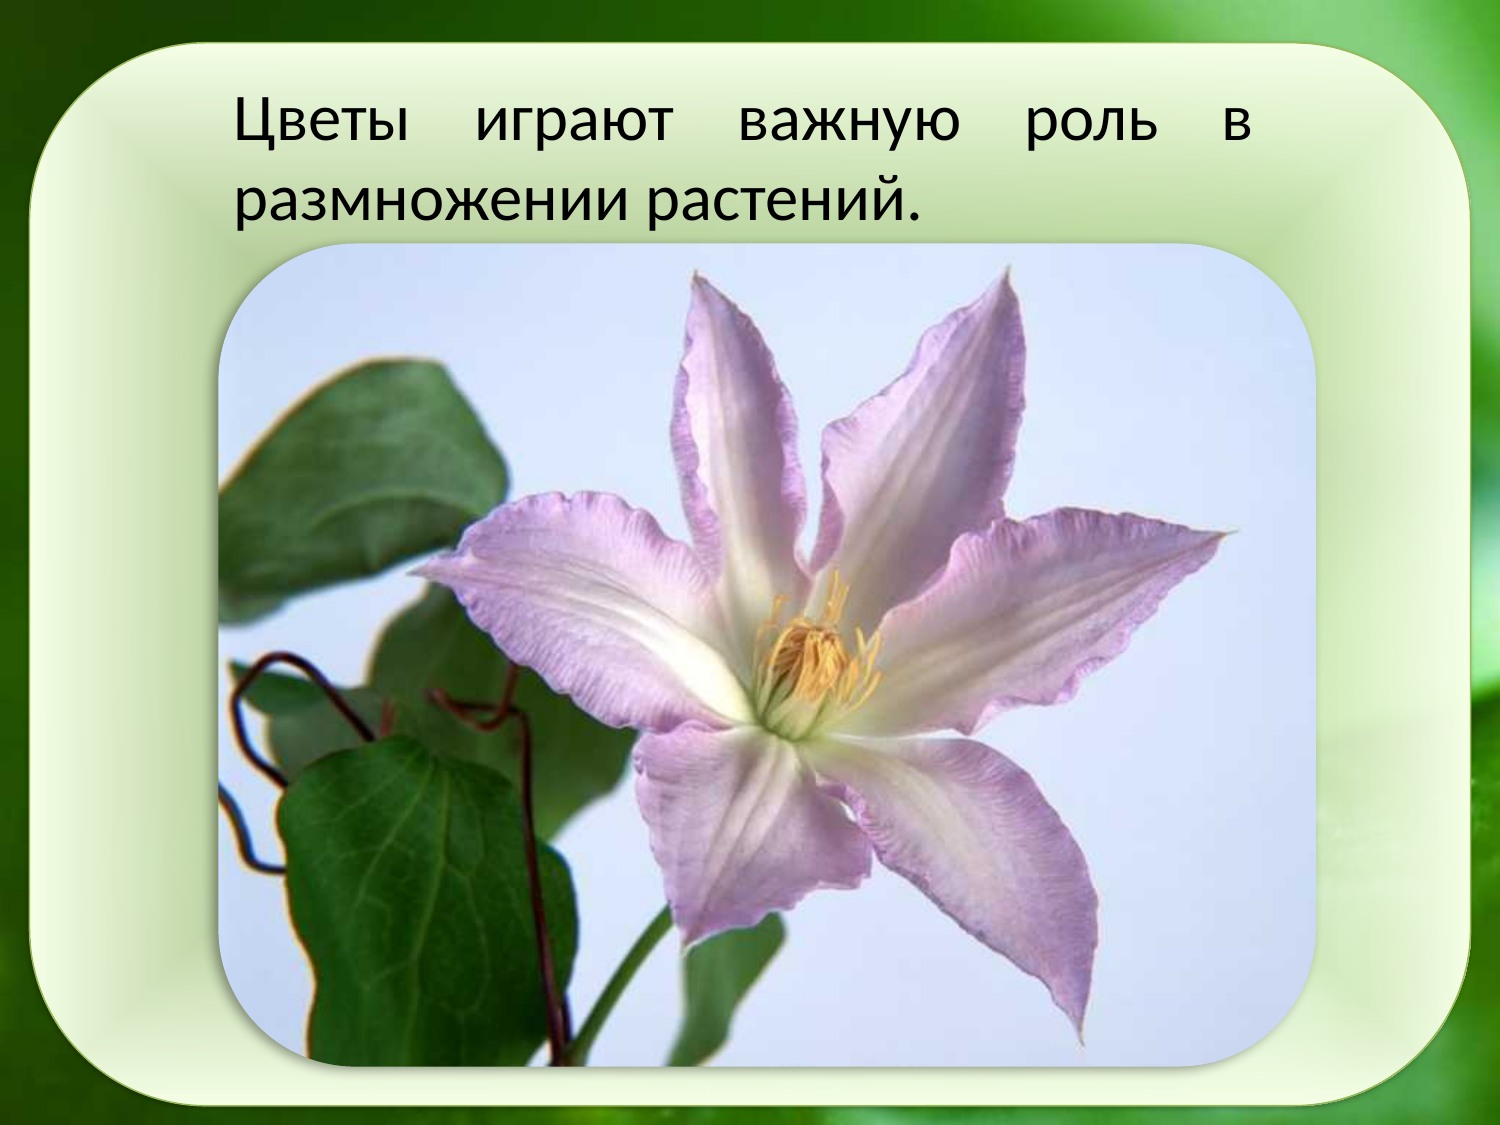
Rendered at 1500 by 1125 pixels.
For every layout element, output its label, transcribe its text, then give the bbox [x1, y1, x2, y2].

picture [0, 0, 1500, 1125]
list Цветы играют важную роль в размножении растений. [218, 66, 1270, 242]
